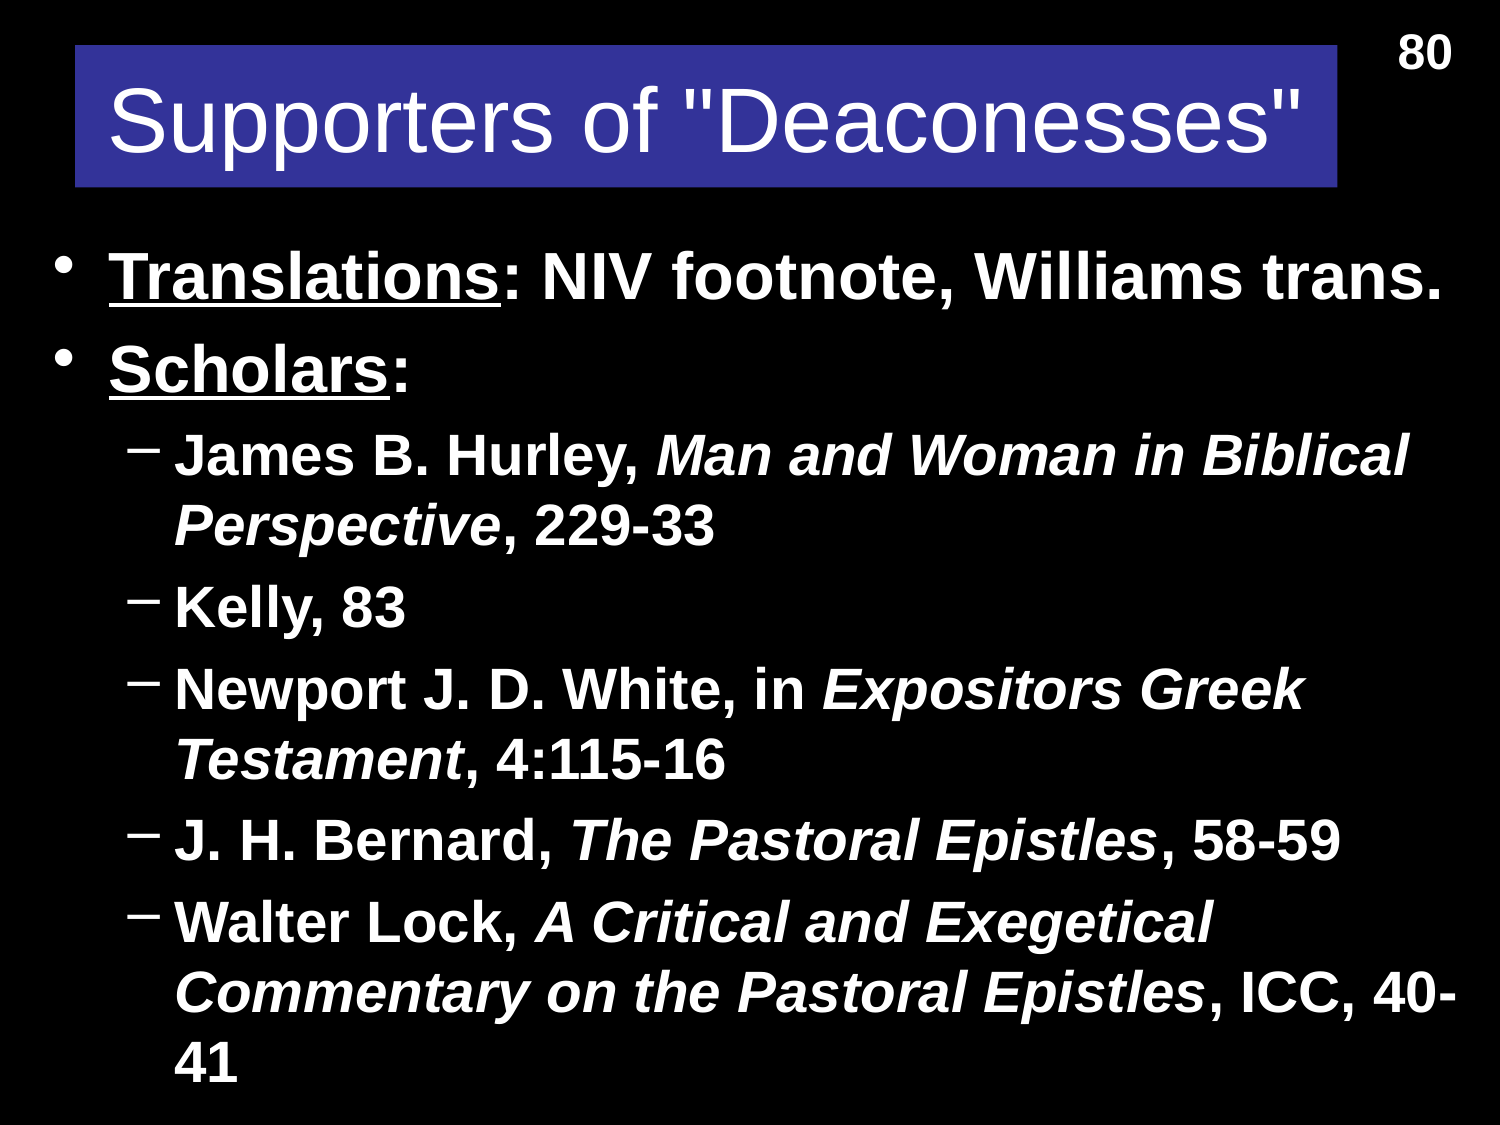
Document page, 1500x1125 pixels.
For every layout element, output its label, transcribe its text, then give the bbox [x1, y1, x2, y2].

title Supporters of "Deaconesses" [75, 45, 1338, 188]
list Translations: NIV footnote, Williams trans. Scholars: James B. Hurley, Man and Woman in Biblical Perspective, 229-33 Kelly, 83 Newport J. D. White, in Expositors Greek Testament, 4:115-16 J. H. Bernard, The Pastoral Epistles, 58-59 Walter Lock, A Critical and Exegetical Commentary on the Pastoral Epistles, ICC, 40-41 [37, 224, 1500, 1050]
text_box 80 [1362, 12, 1489, 88]
